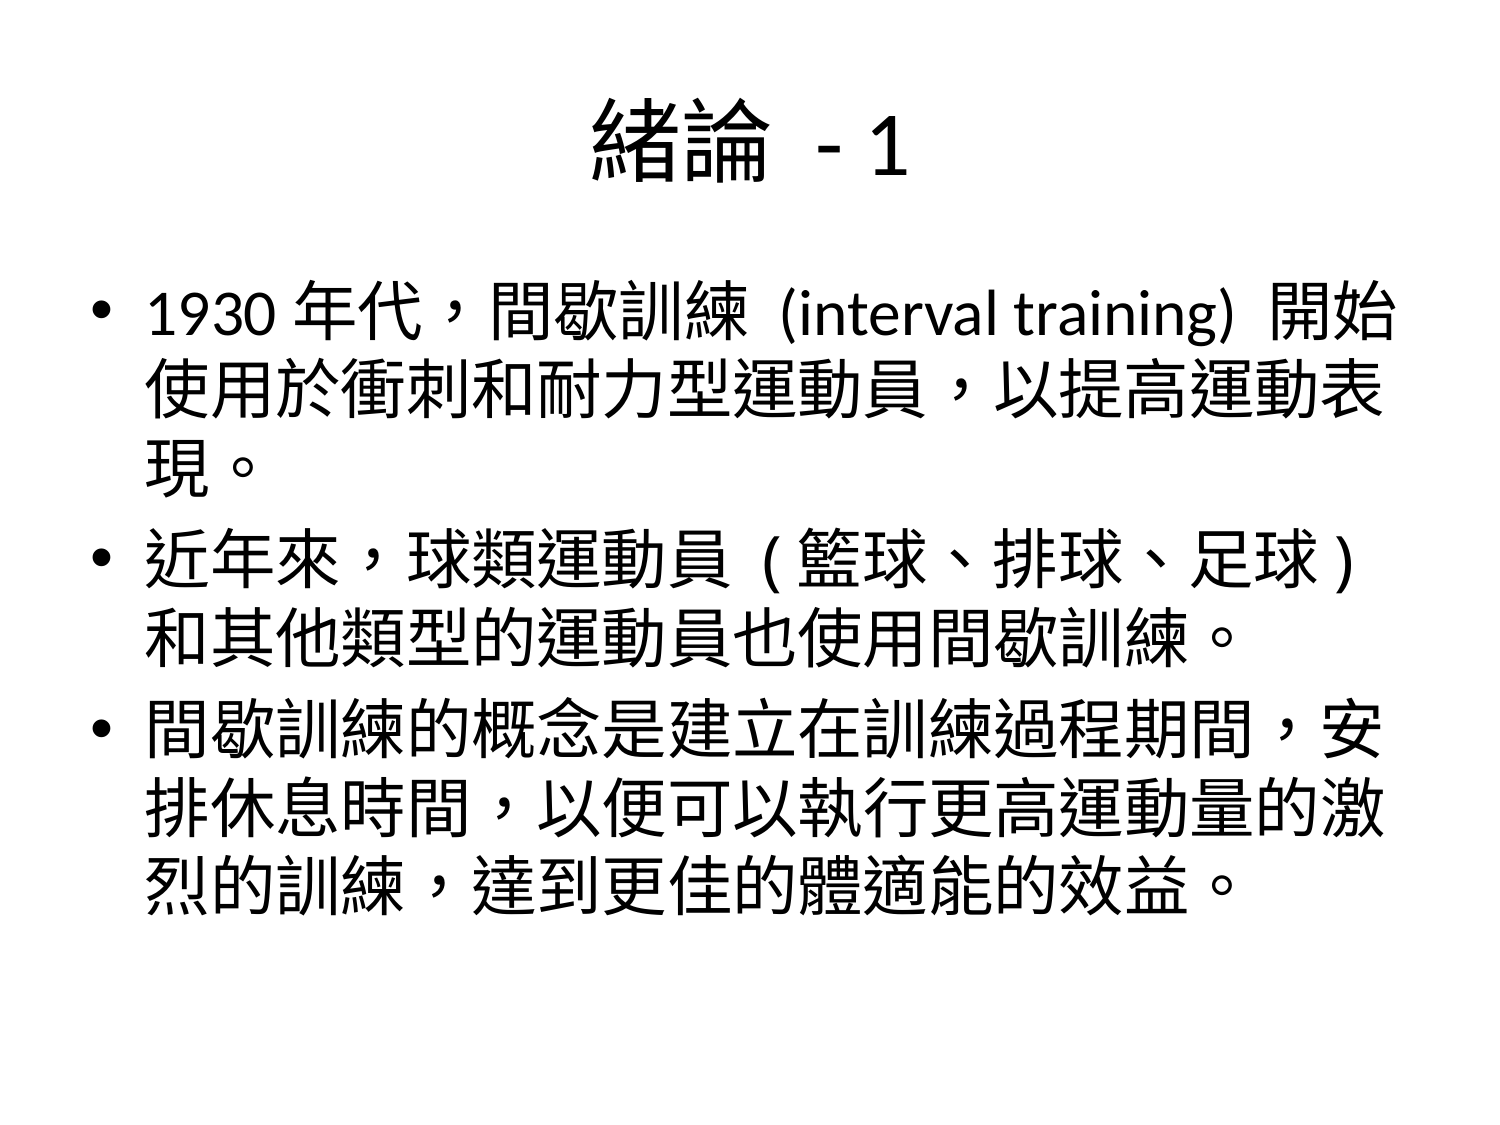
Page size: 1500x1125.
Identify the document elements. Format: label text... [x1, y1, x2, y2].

title 緒論 - 1 [75, 45, 1425, 233]
list 1930年代，間歇訓練 (interval training) 開始使用於衝刺和耐力型運動員，以提高運動表現。 近年來，球類運動員 (籃球、排球、足球) 和其他類型的運動員也使用間歇訓練。 間歇訓練的概念是建立在訓練過程期間，安排休息時間，以便可以執行更高運動量的激烈的訓練，達到更佳的體適能的效益。 [75, 262, 1425, 1005]
